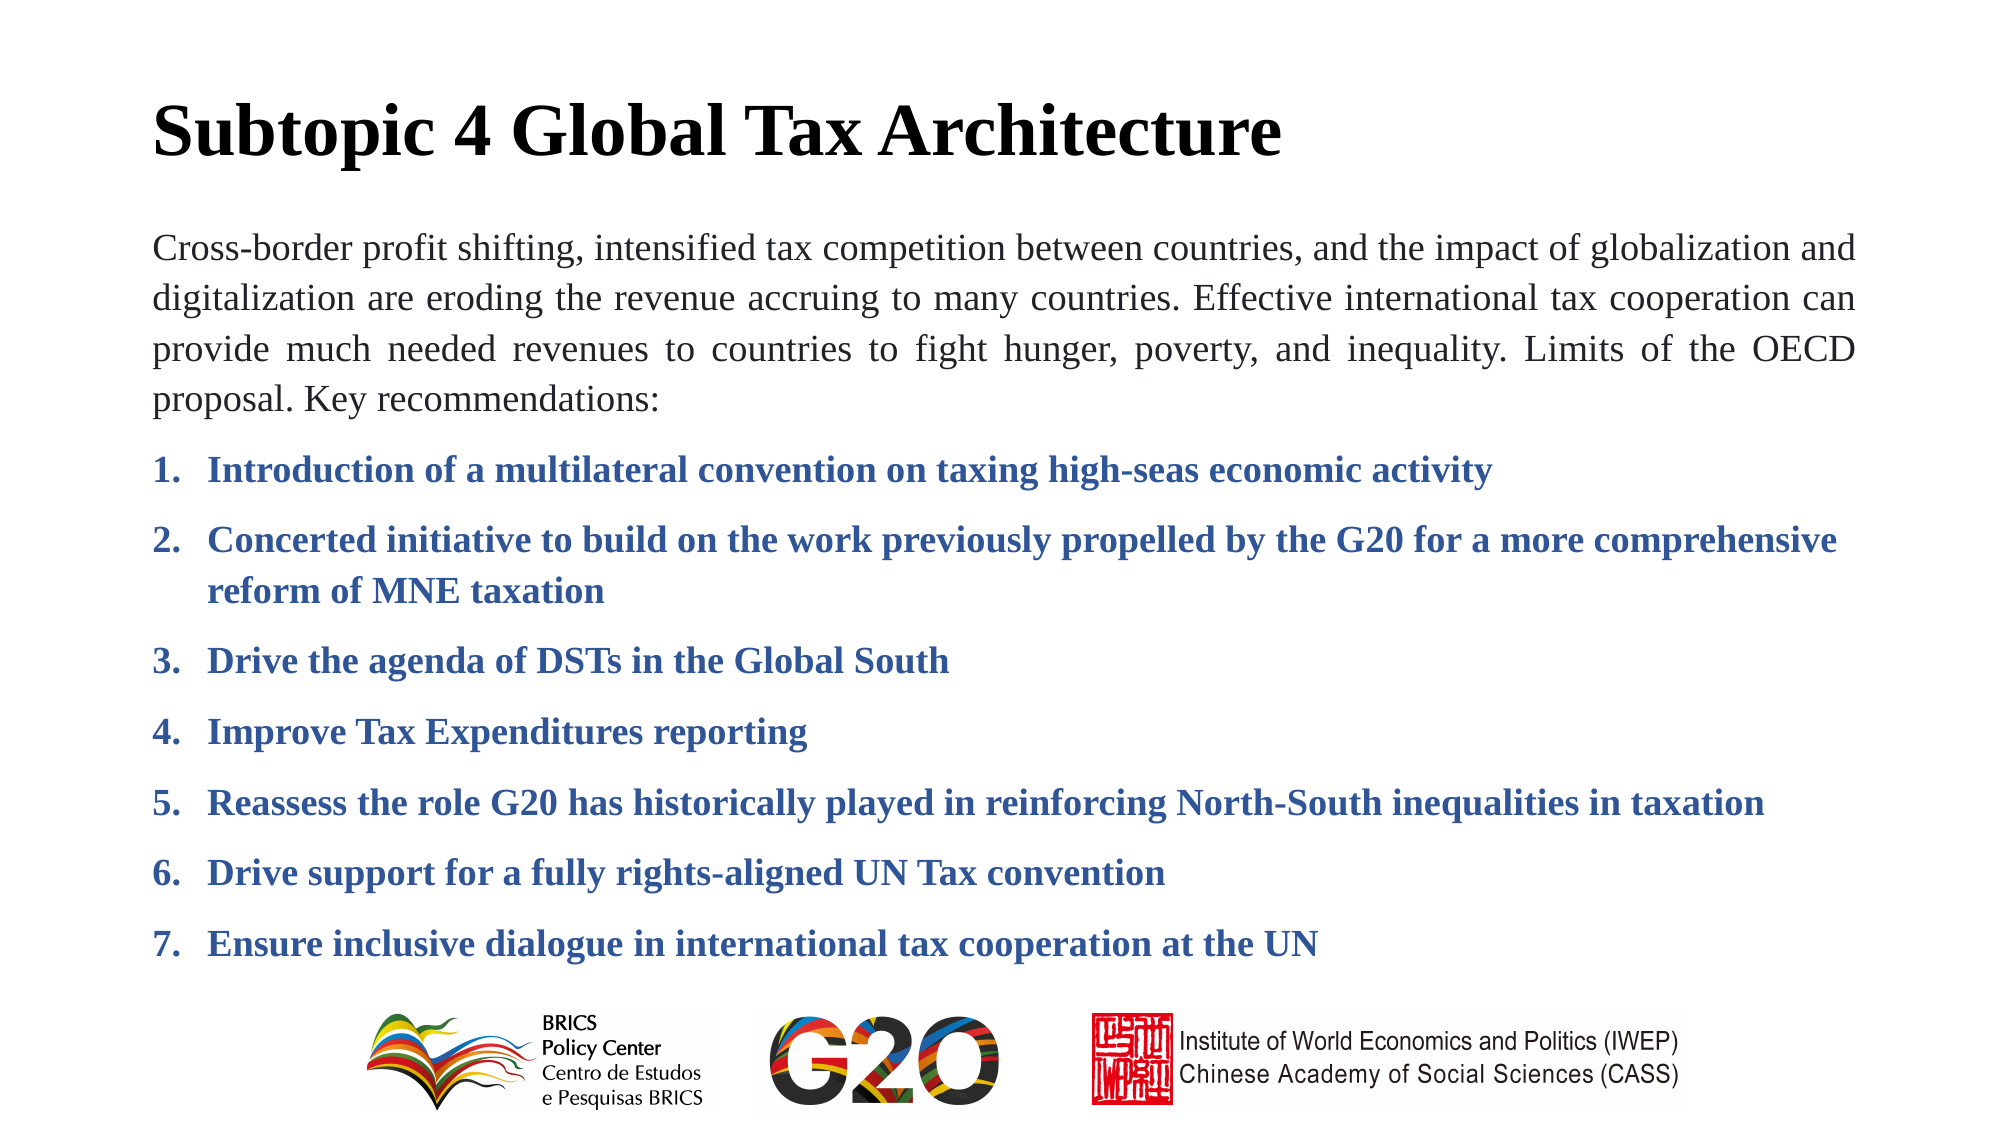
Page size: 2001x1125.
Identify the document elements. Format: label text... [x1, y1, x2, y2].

title Subtopic 4 Global Tax Architecture [137, 22, 1863, 209]
list Cross-border profit shifting, intensified tax competition between countries, and the impact of globalization and digitalization are eroding the revenue accruing to many countries. Effective international tax cooperation can provide much needed revenues to countries to fight hunger, poverty, and inequality. Limits of the OECD proposal. Key recommendations: Introduction of a multilateral convention on taxing high-seas economic activity Concerted initiative to build on the work previously propelled by the G20 for a more comprehensive reform of MNE taxation Drive the agenda of DSTs in the Global South Improve Tax Expenditures reporting Reassess the role G20 has historically played in reinforcing North-South inequalities in taxation Drive support for a fully rights-aligned UN Tax convention Ensure inclusive dialogue in international tax cooperation at the UN [137, 209, 1874, 980]
picture [366, 1013, 715, 1111]
picture [1092, 1013, 1688, 1105]
picture [756, 1009, 999, 1115]
